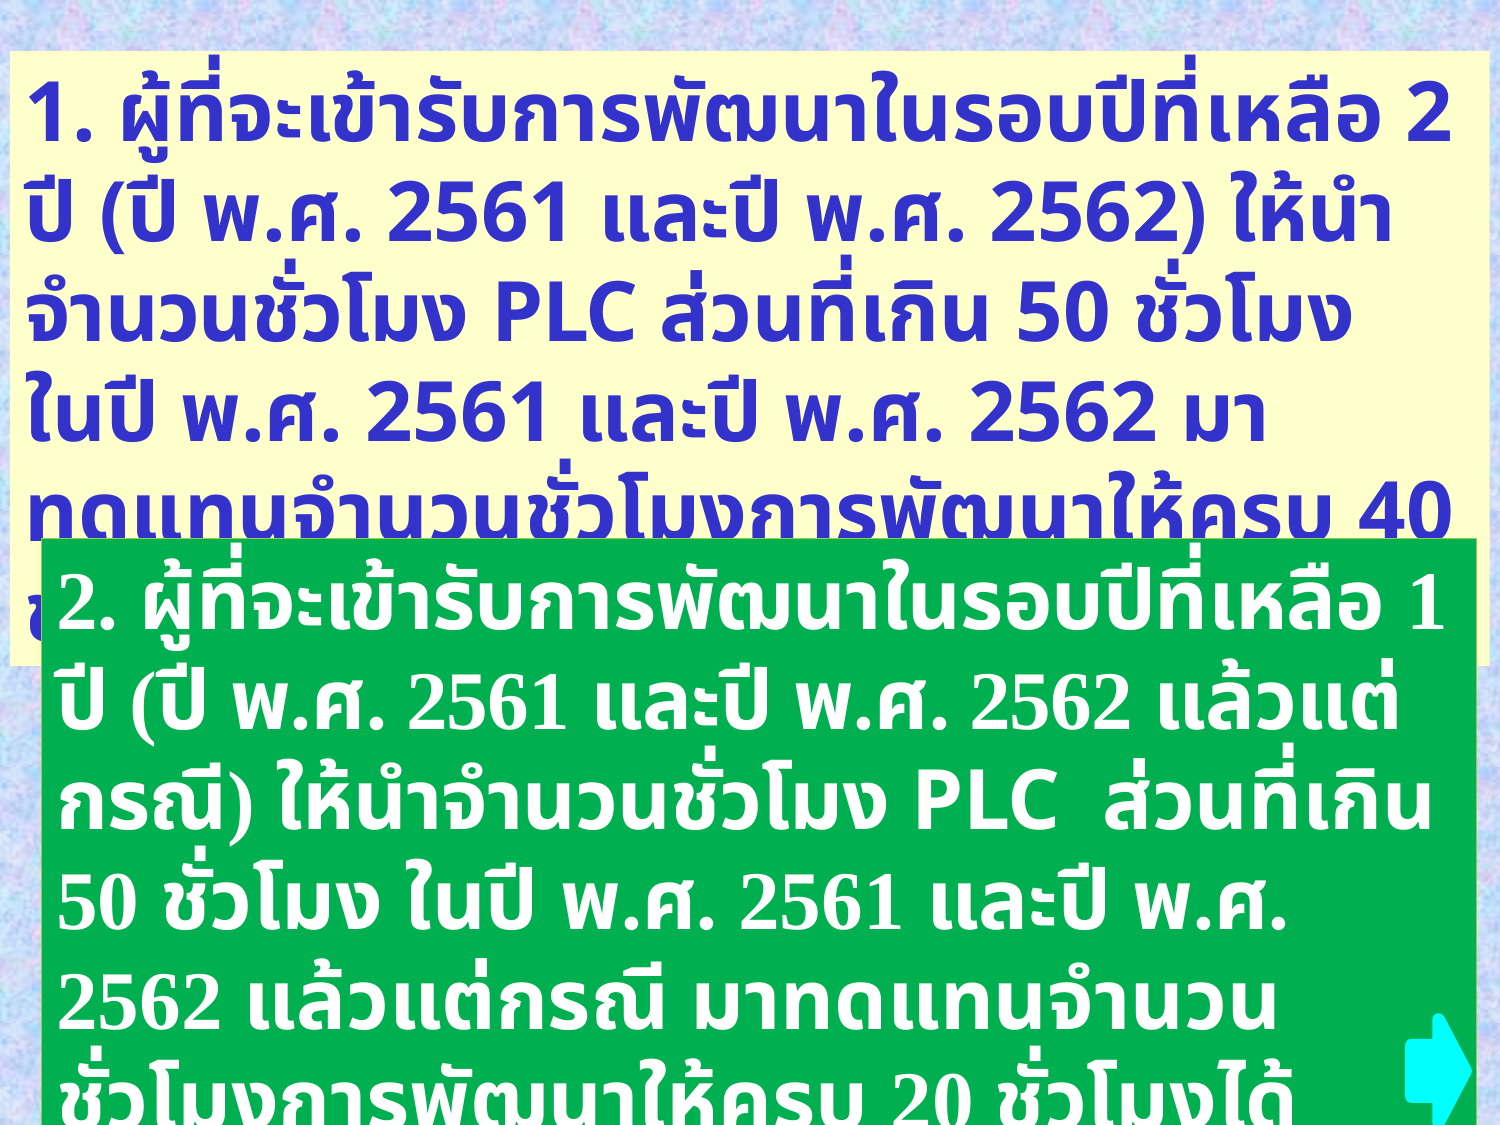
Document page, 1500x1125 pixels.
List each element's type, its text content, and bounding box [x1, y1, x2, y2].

picture [0, 0, 1500, 1125]
text_box 1. ผู้ที่จะเข้ารับการพัฒนาในรอบปีที่เหลือ 2 ปี (ปี พ.ศ. 2561 และปี พ.ศ. 2562) ให้นำจำนวนชั่วโมง PLC ส่วนที่เกิน 50 ชั่วโมง ในปี พ.ศ. 2561 และปี พ.ศ. 2562 มาทดแทนจำนวนชั่วโมงการพัฒนาให้ครบ 40 ชั่วโมงได้ [9, 51, 1490, 666]
text_box [1411, 1019, 1466, 1123]
text_box 2. ผู้ที่จะเข้ารับการพัฒนาในรอบปีที่เหลือ 1 ปี (ปี พ.ศ. 2561 และปี พ.ศ. 2562 แล้วแต่กรณี) ให้นำจำนวนชั่วโมง PLC ส่วนที่เกิน 50 ชั่วโมง ในปี พ.ศ. 2561 และปี พ.ศ. 2562 แล้วแต่กรณี มาทดแทนจำนวนชั่วโมงการพัฒนาให้ครบ 20 ชั่วโมงได้ [41, 538, 1477, 1125]
